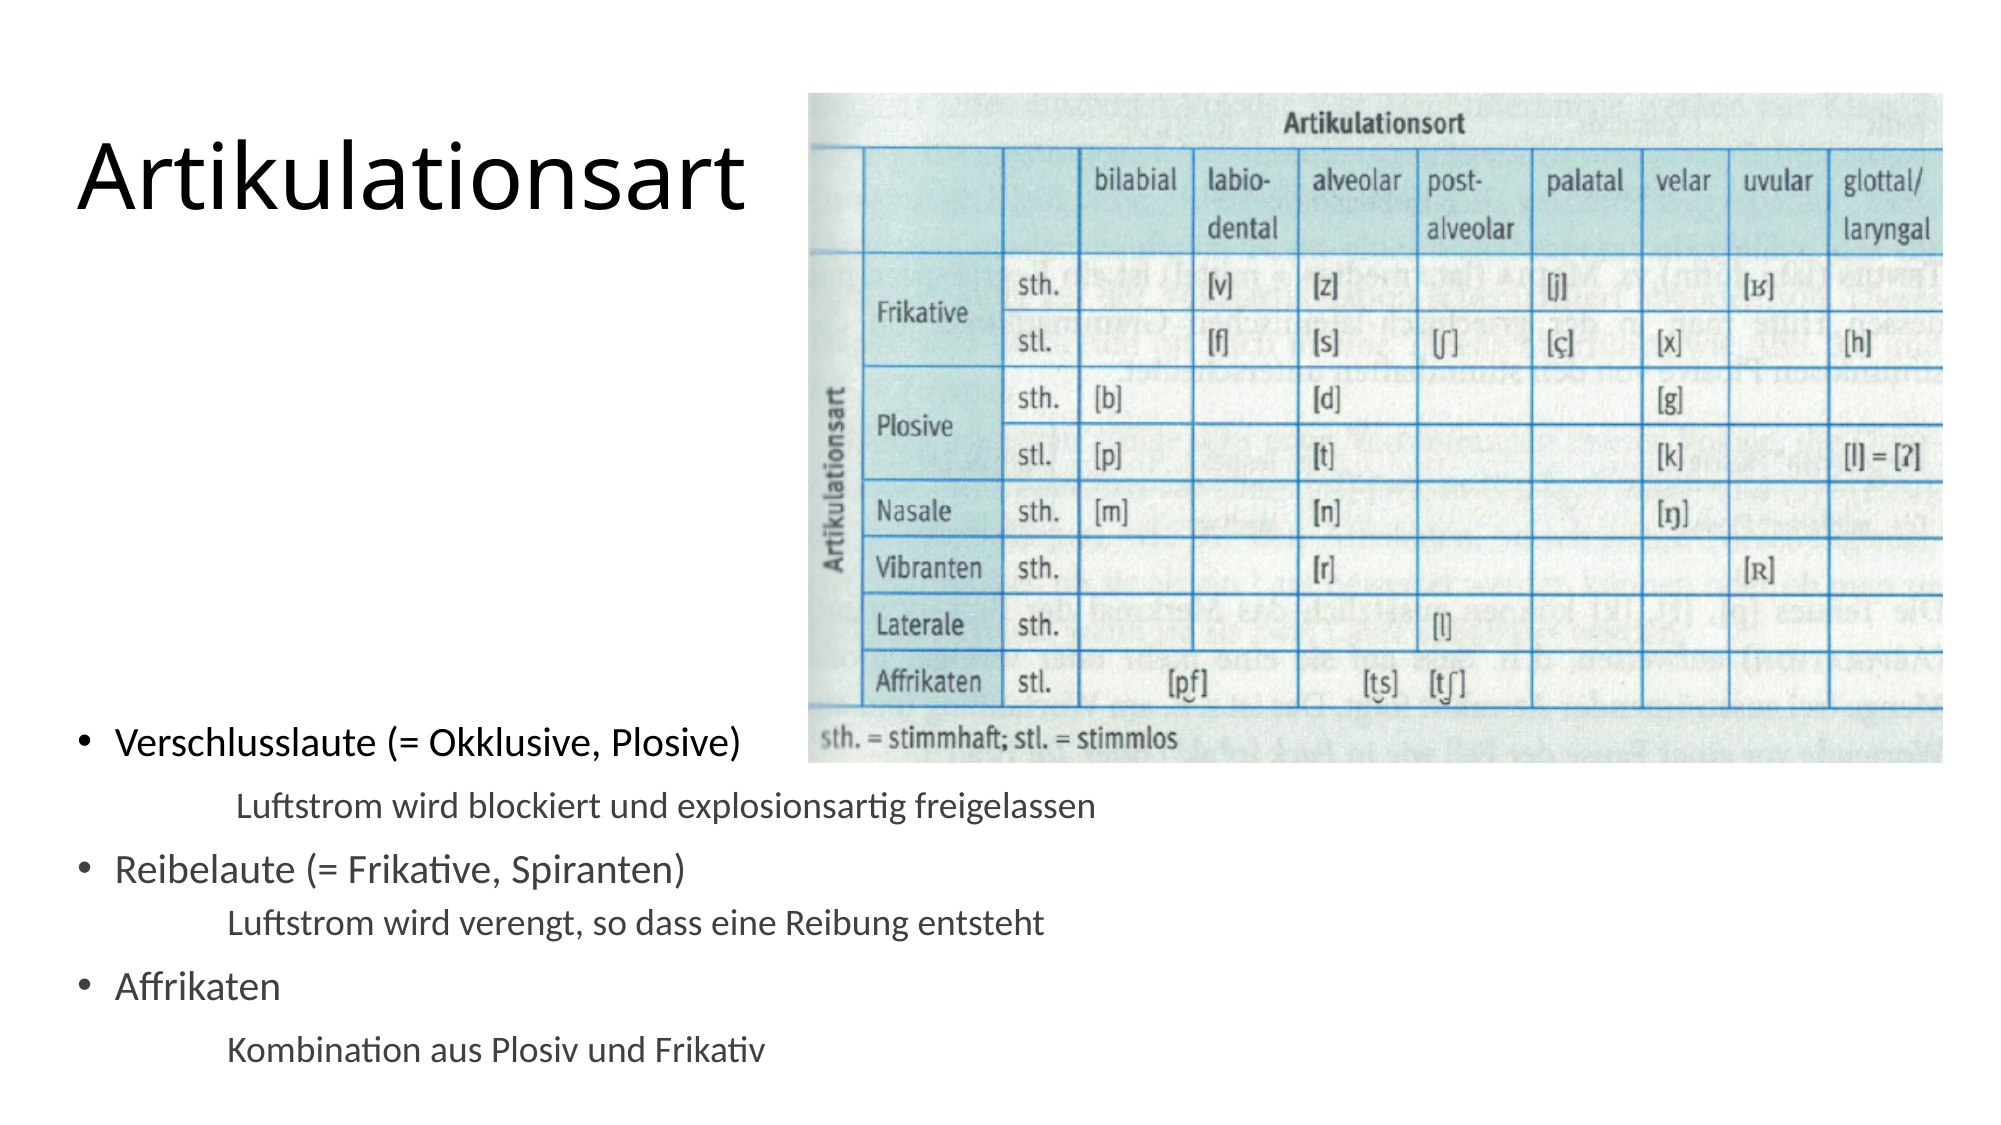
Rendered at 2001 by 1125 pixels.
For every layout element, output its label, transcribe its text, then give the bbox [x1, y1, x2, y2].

title Artikulationsart [62, 86, 1040, 274]
picture [1040, 0, 1711, 995]
list Verschlusslaute (= Okklusive, Plosive) Luftstrom wird blockiert und explosionsartig freigelassen Reibelaute (= Frikative, Spiranten) Luftstrom wird verengt, so dass eine Reibung entsteht Affrikaten Kombination aus Plosiv und Frikativ [62, 309, 1413, 1125]
